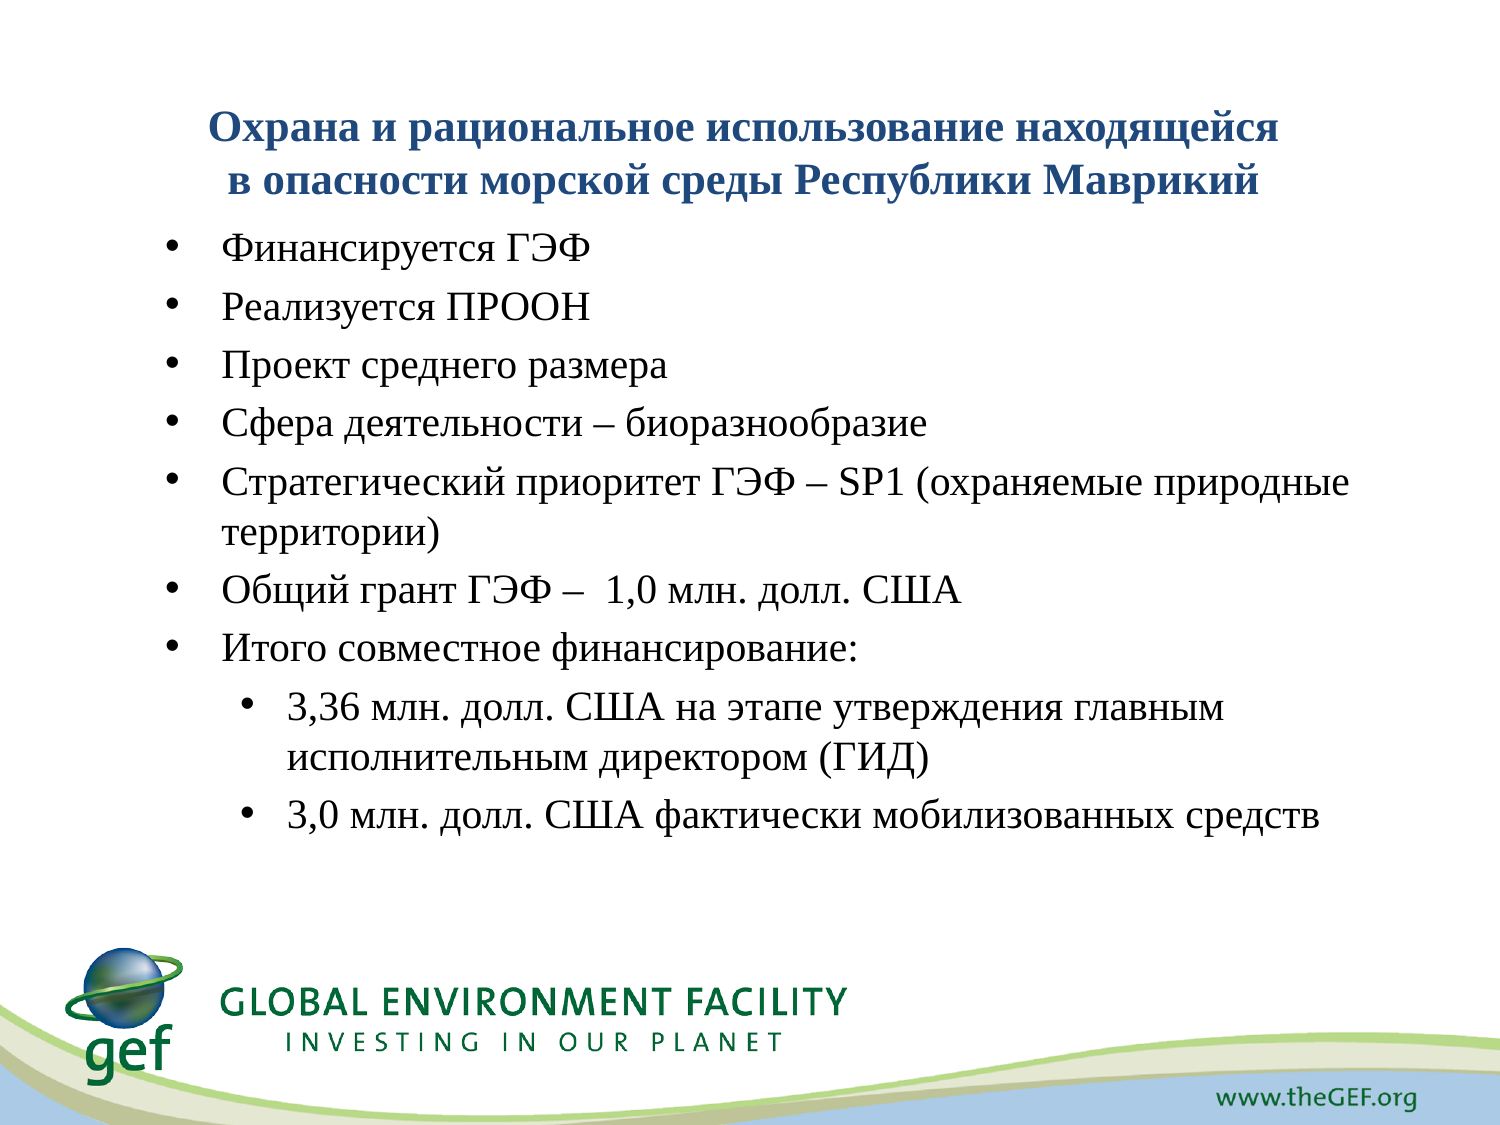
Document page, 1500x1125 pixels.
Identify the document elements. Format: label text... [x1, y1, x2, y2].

picture [0, 920, 1500, 1125]
slide_number [1407, 1042, 1500, 1103]
title Охрана и рациональное использование находящейся в опасности морской среды Республики Маврикий [75, 75, 1425, 225]
list Финансируется ГЭФ Реализуется ПРООН Проект среднего размера Сфера деятельности – биоразнообразие Стратегический приоритет ГЭФ – SP1 (охраняемые природные территории) Общий грант ГЭФ – 1,0 млн. долл. США Итого совместное финансирование: 3,36 млн. долл. США на этапе утверждения главным исполнительным директором (ГИД) 3,0 млн. долл. США фактически мобилизованных средств [150, 212, 1425, 925]
